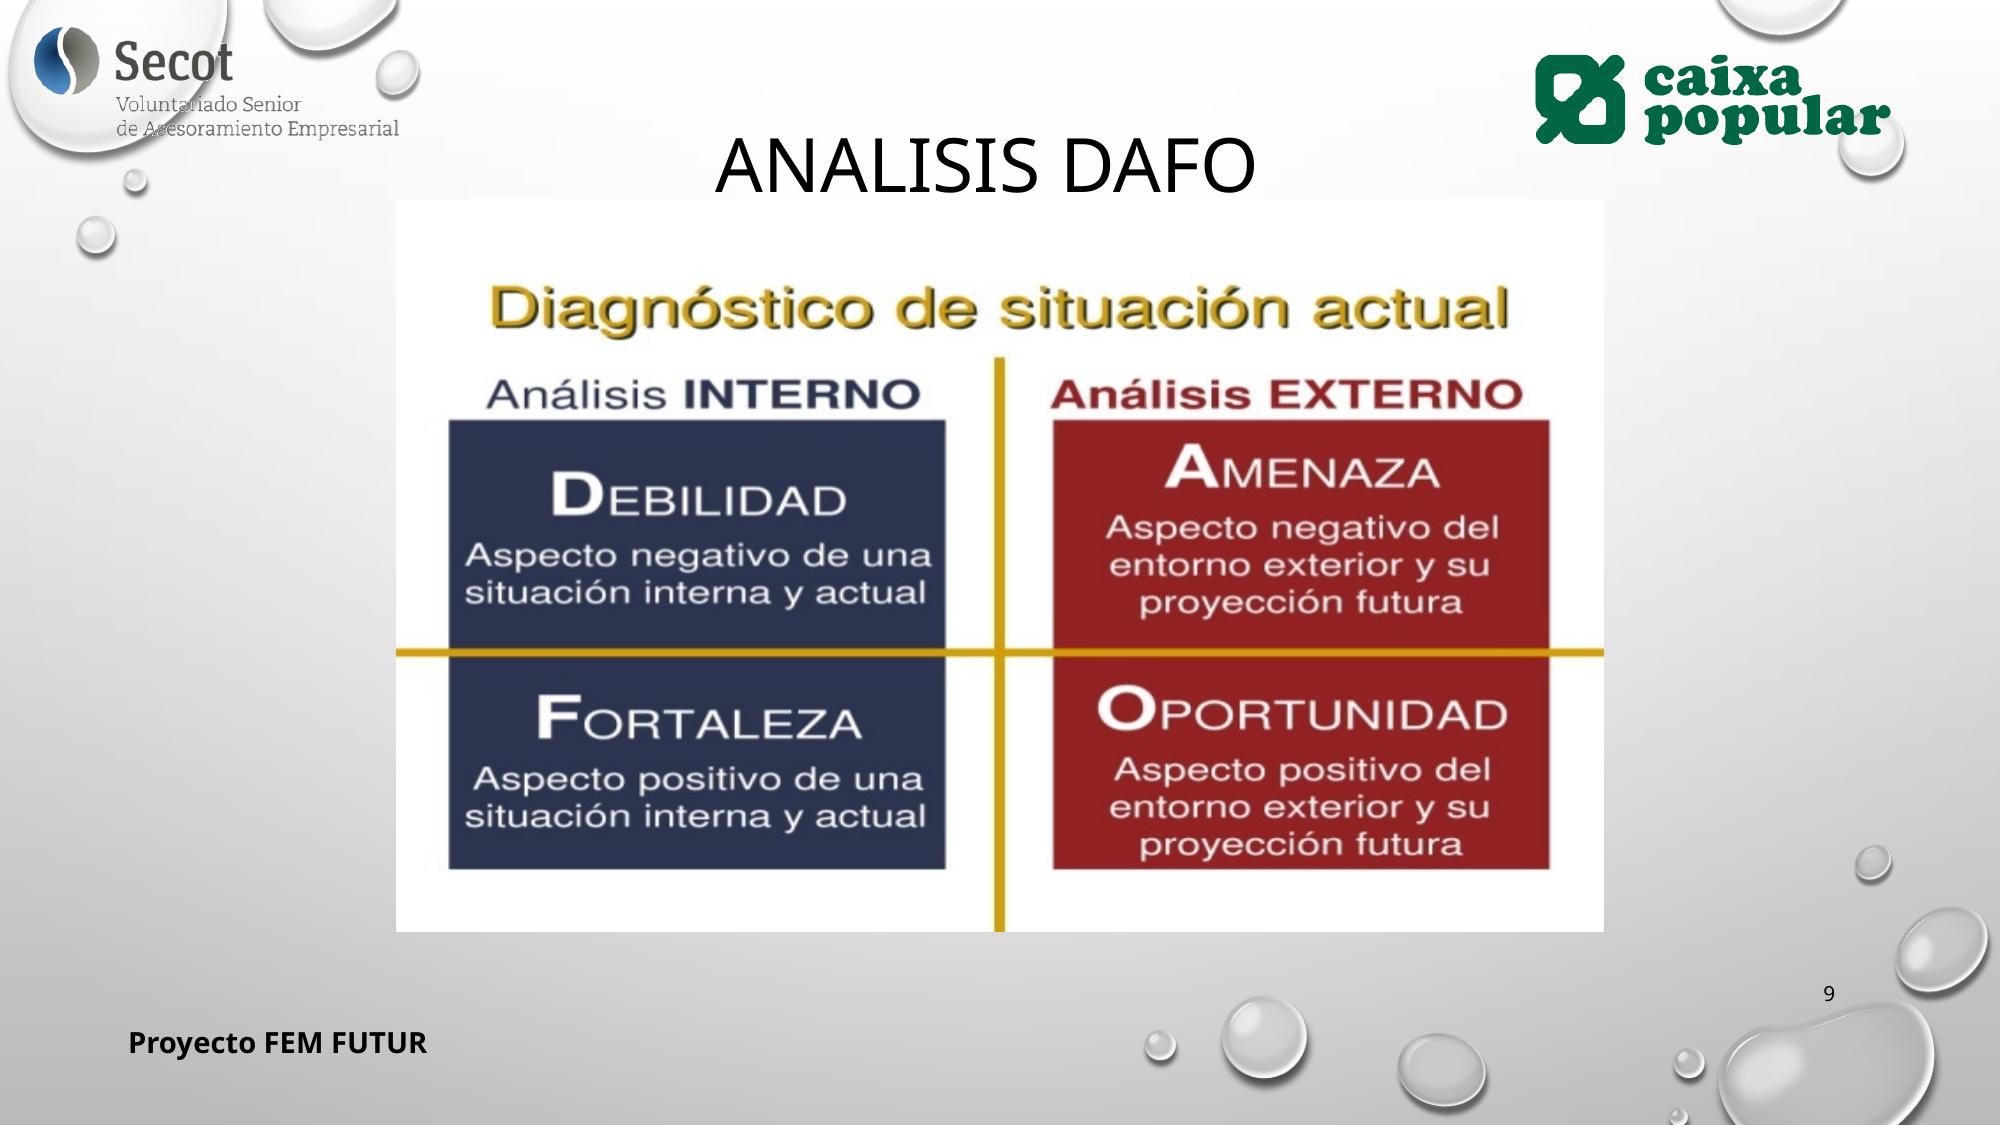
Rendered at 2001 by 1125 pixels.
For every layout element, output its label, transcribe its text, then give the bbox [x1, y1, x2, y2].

picture [0, 0, 2000, 1125]
text_box Proyecto FEM FUTUR [113, 1017, 443, 1068]
slide_number 9 [1724, 965, 1851, 1025]
text_box ANALISIS DAFO [700, 110, 1274, 197]
